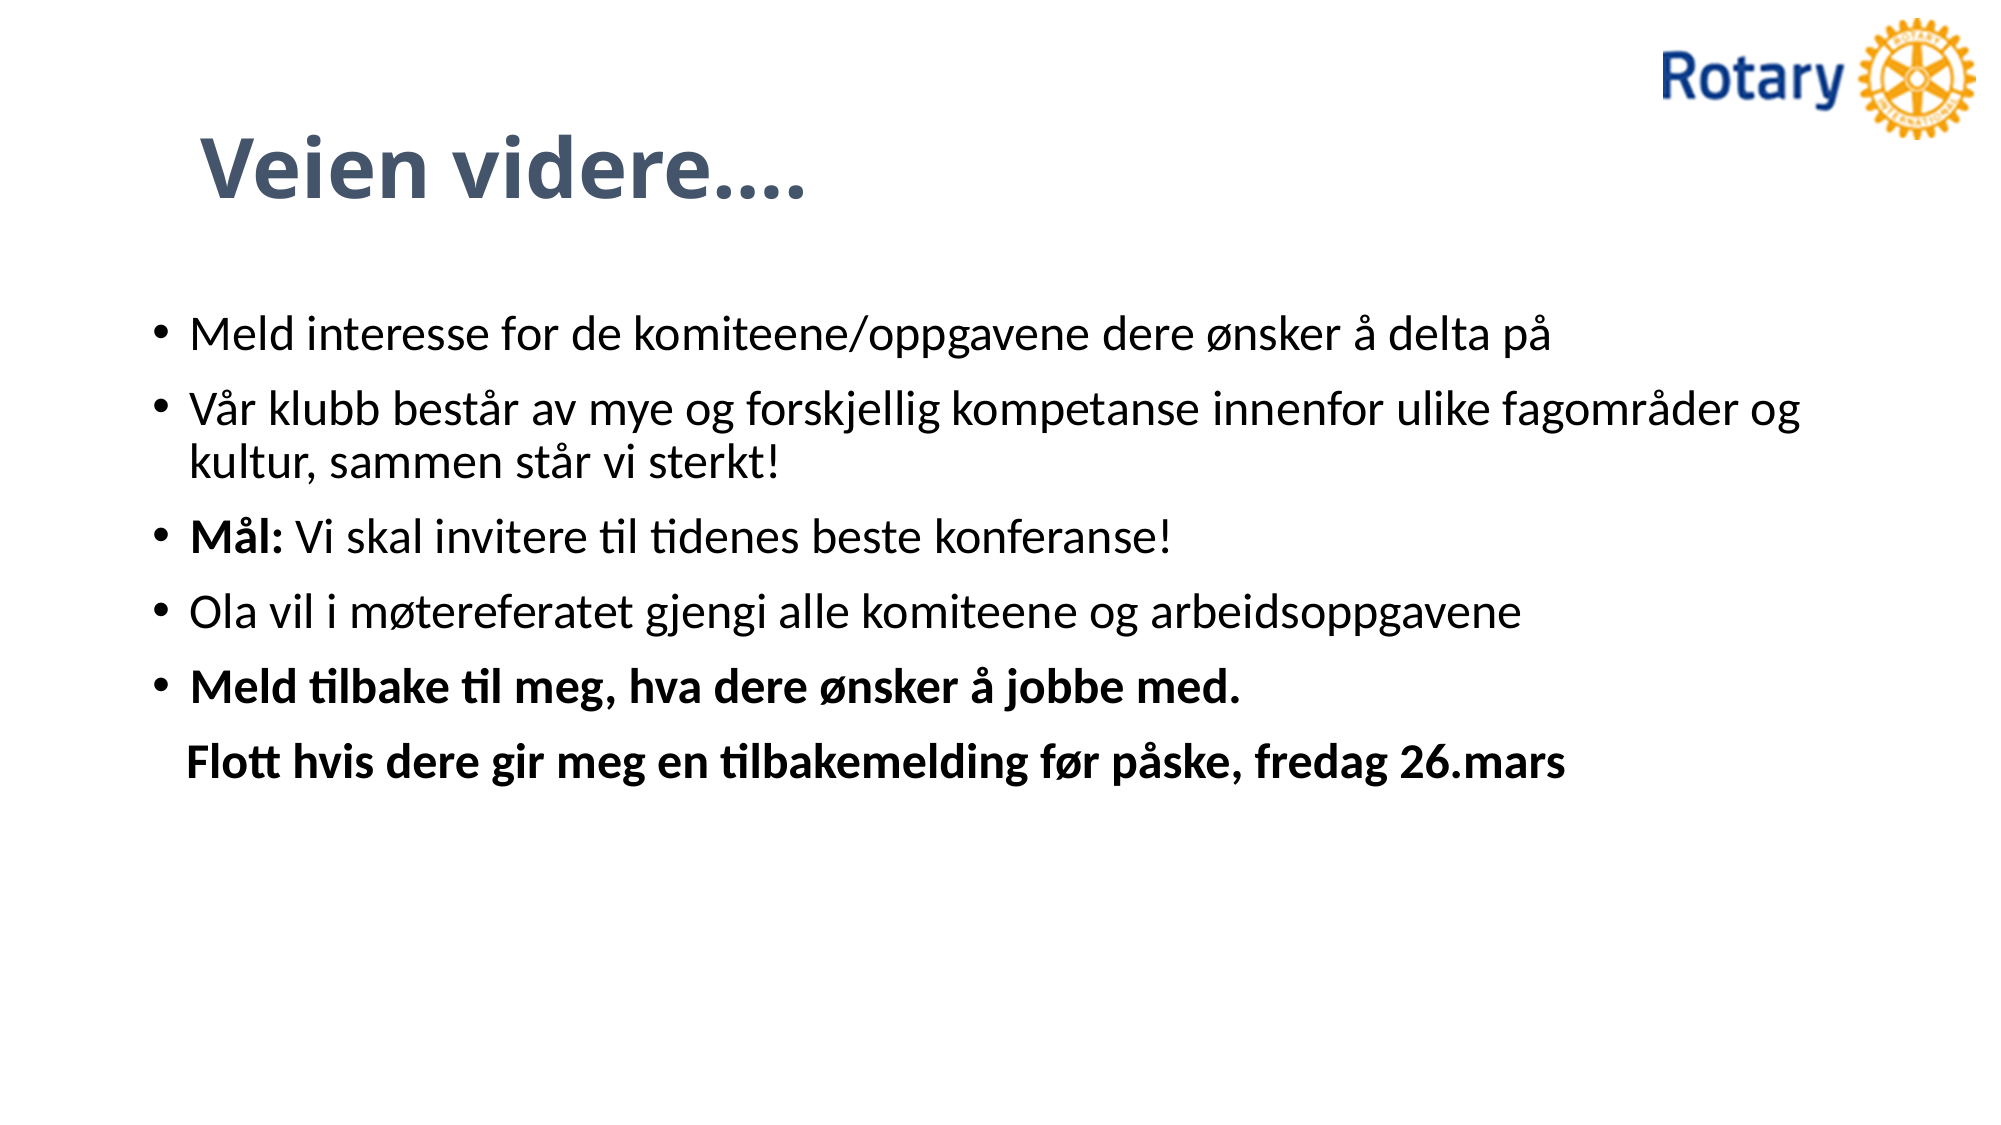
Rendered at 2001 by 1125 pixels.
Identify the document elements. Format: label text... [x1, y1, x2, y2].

list Meld interesse for de komiteene/oppgavene dere ønsker å delta på Vår klubb består av mye og forskjellig kompetanse innenfor ulike fagområder og kultur, sammen står vi sterkt! Mål: Vi skal invitere til tidenes beste konferanse! Ola vil i møtereferatet gjengi alle komiteene og arbeidsoppgavene Meld tilbake til meg, hva dere ønsker å jobbe med. Flott hvis dere gir meg en tilbakemelding før påske, fredag 26.mars [137, 299, 1863, 1014]
title Veien videre…. [137, 59, 1863, 278]
picture [1663, 18, 1976, 140]
